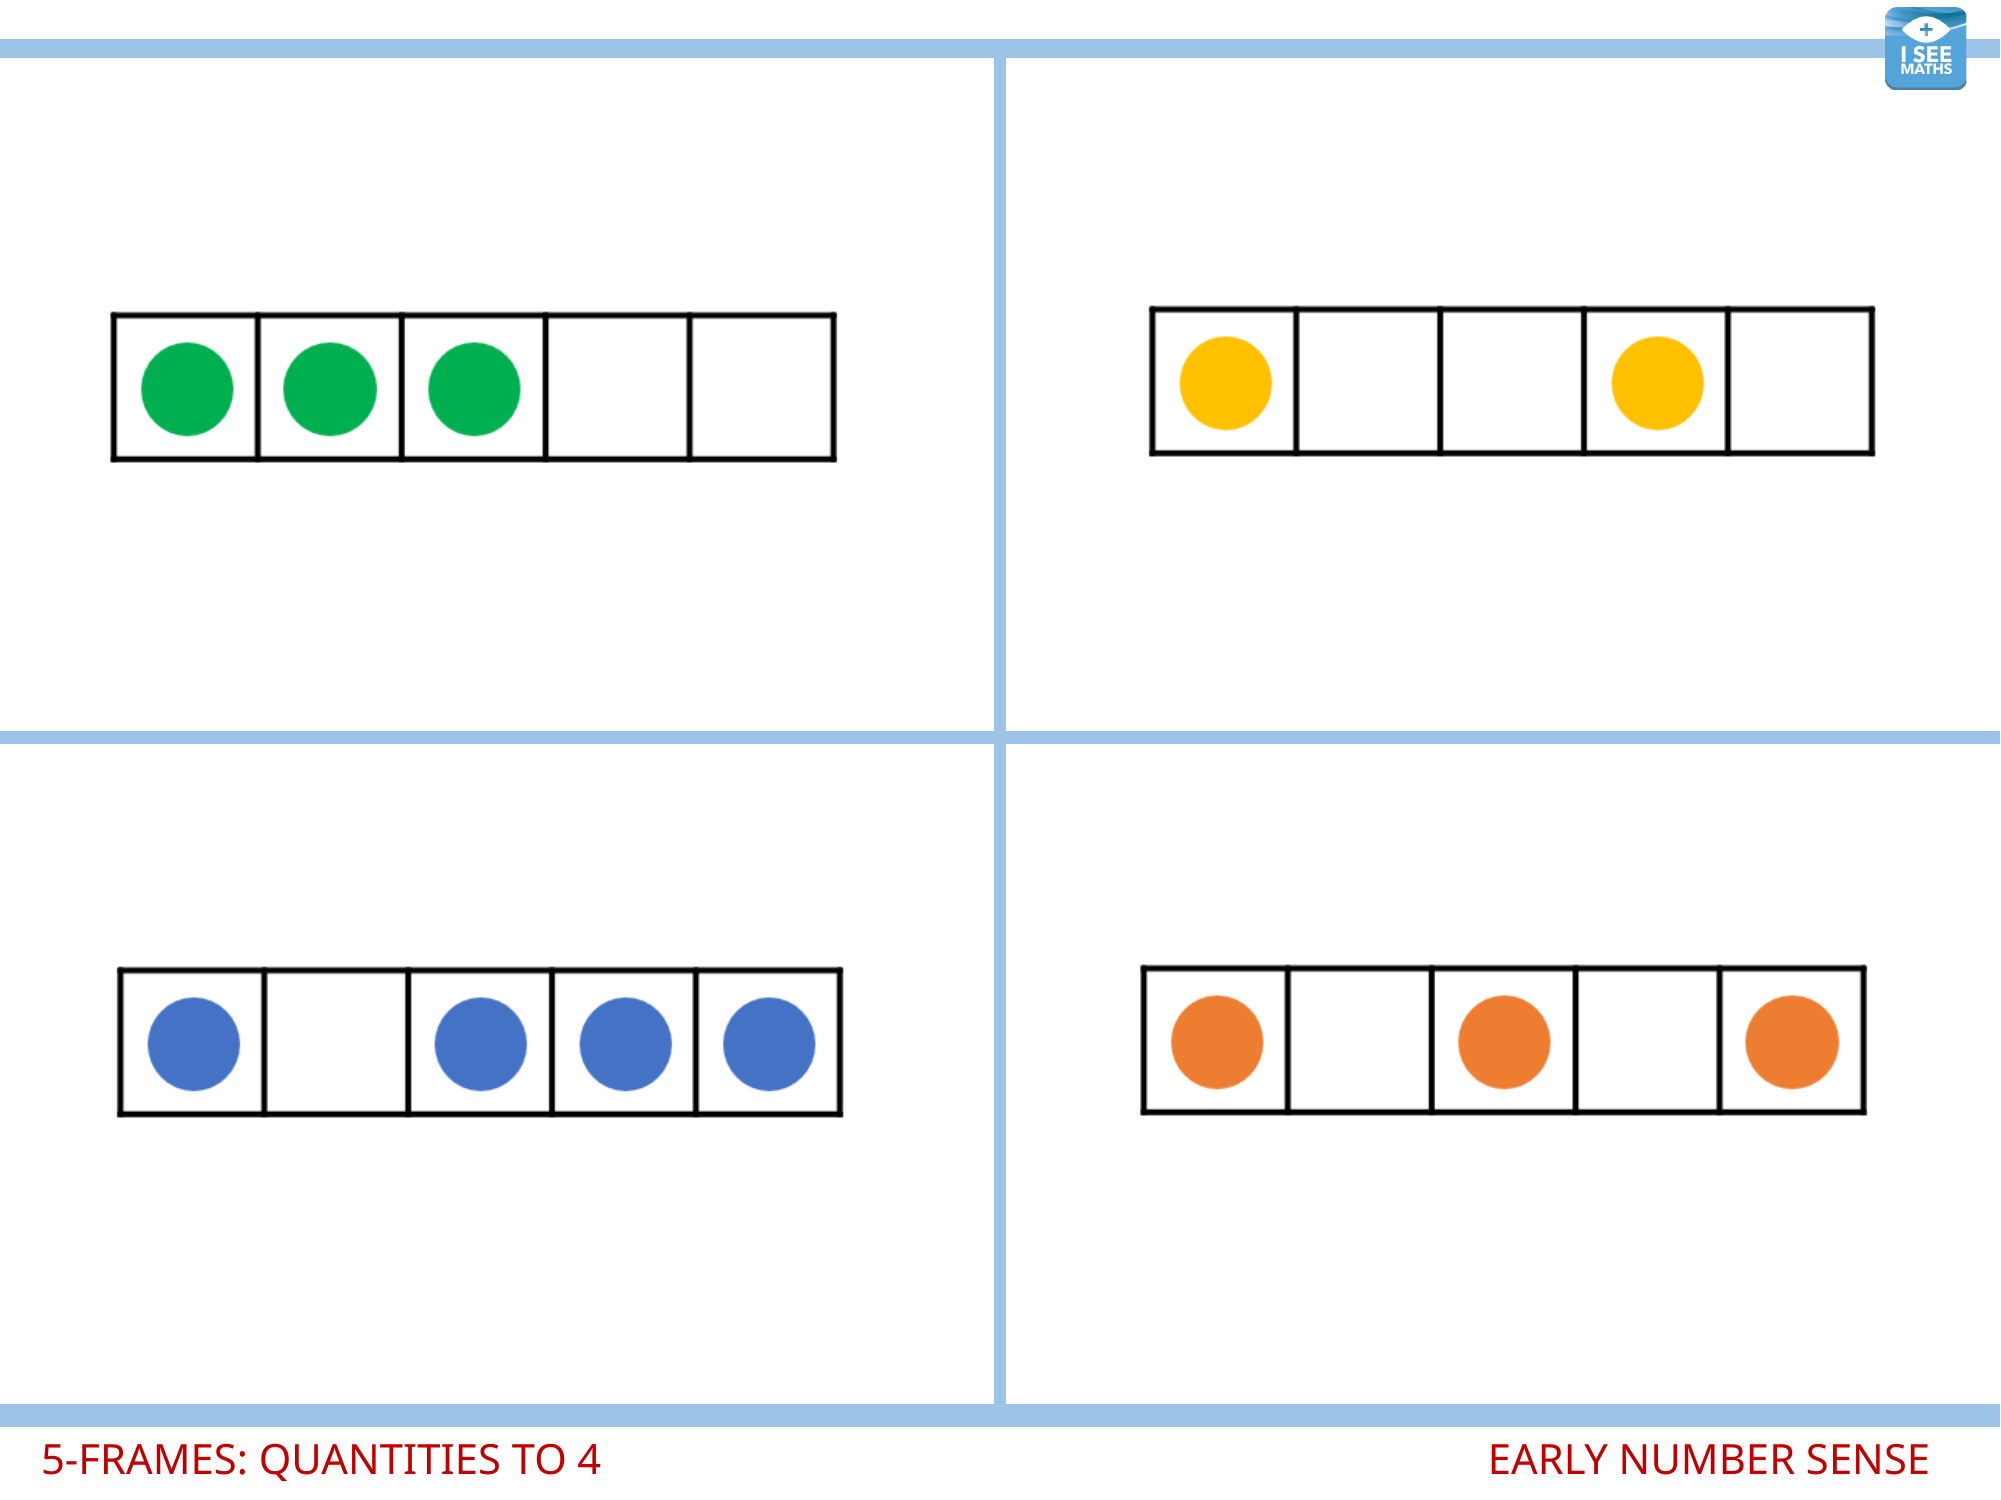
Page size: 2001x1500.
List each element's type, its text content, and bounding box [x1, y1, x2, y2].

text_box 5-FRAMES: QUANTITIES TO 4 [26, 1425, 617, 1491]
text_box [0, 39, 1885, 58]
picture [1131, 292, 1881, 480]
text_box [1967, 39, 2000, 58]
text_box [0, 1404, 2000, 1427]
picture [1885, 7, 1967, 90]
picture [96, 950, 875, 1140]
picture [1117, 950, 1896, 1147]
picture [99, 304, 849, 468]
text_box EARLY NUMBER SENSE [1473, 1425, 1946, 1491]
